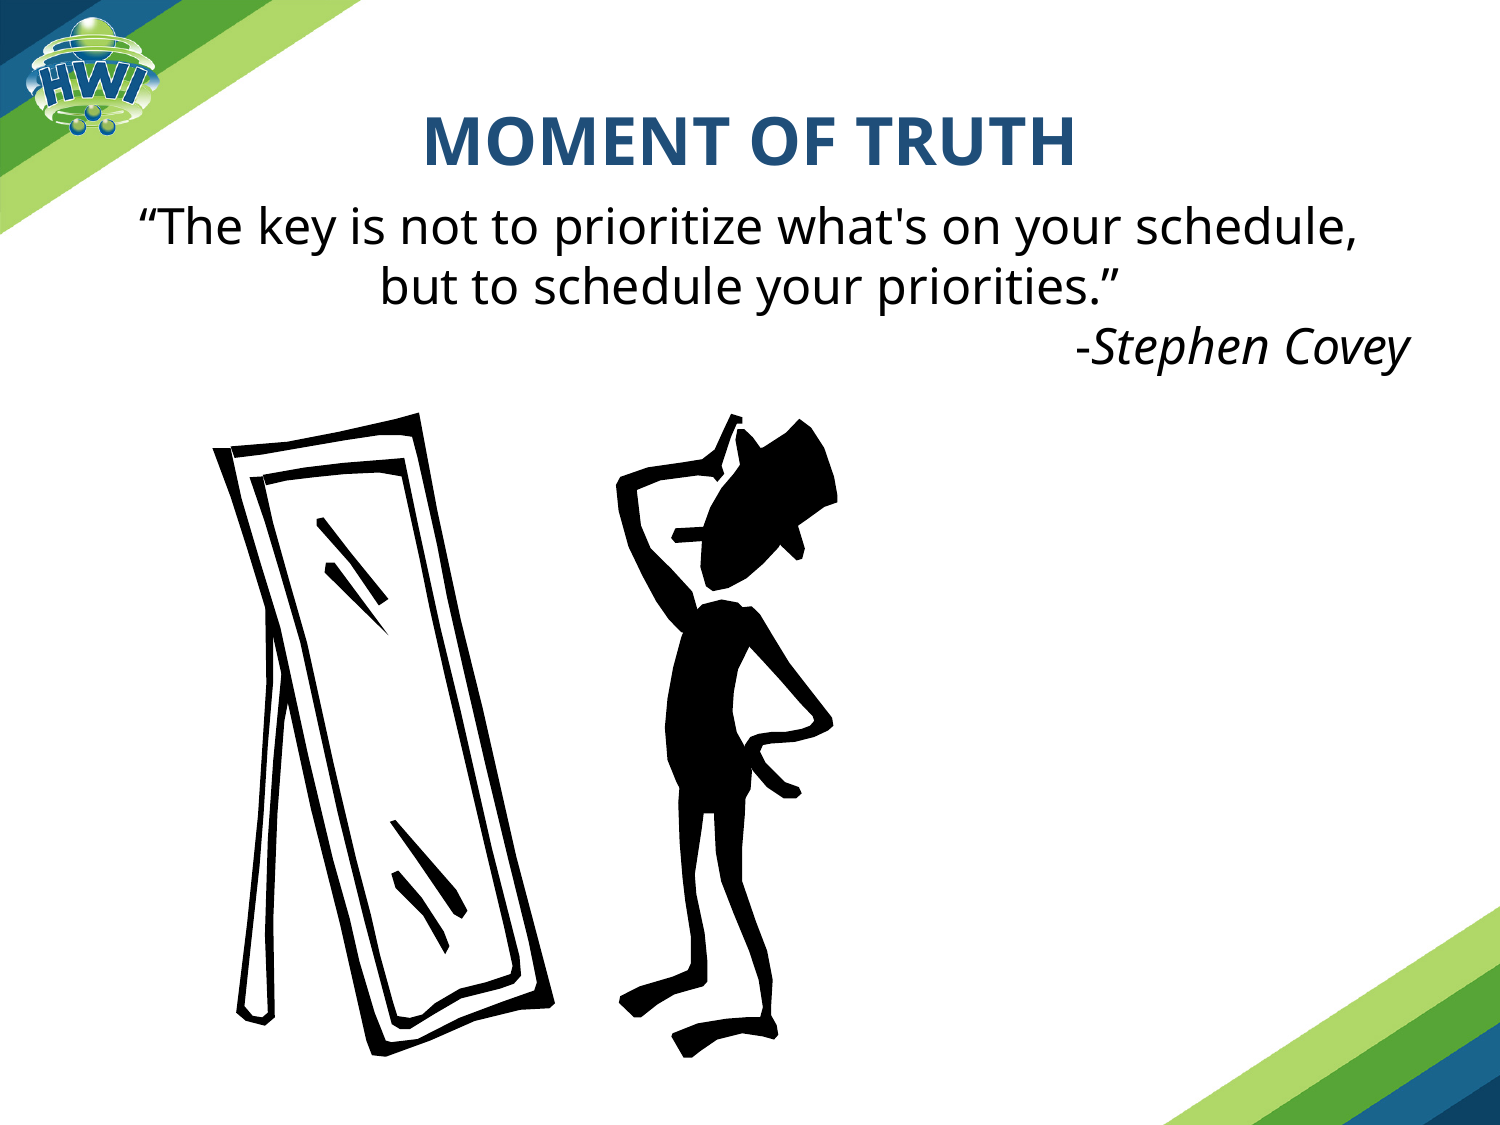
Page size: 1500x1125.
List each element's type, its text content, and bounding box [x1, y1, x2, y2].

picture [0, 0, 1500, 1125]
title Moment of truth [75, 45, 1425, 233]
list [212, 412, 838, 1059]
text_box “The key is not to prioritize what's on your schedule, but to schedule your priorities.” -Stephen Covey [87, 187, 1425, 383]
